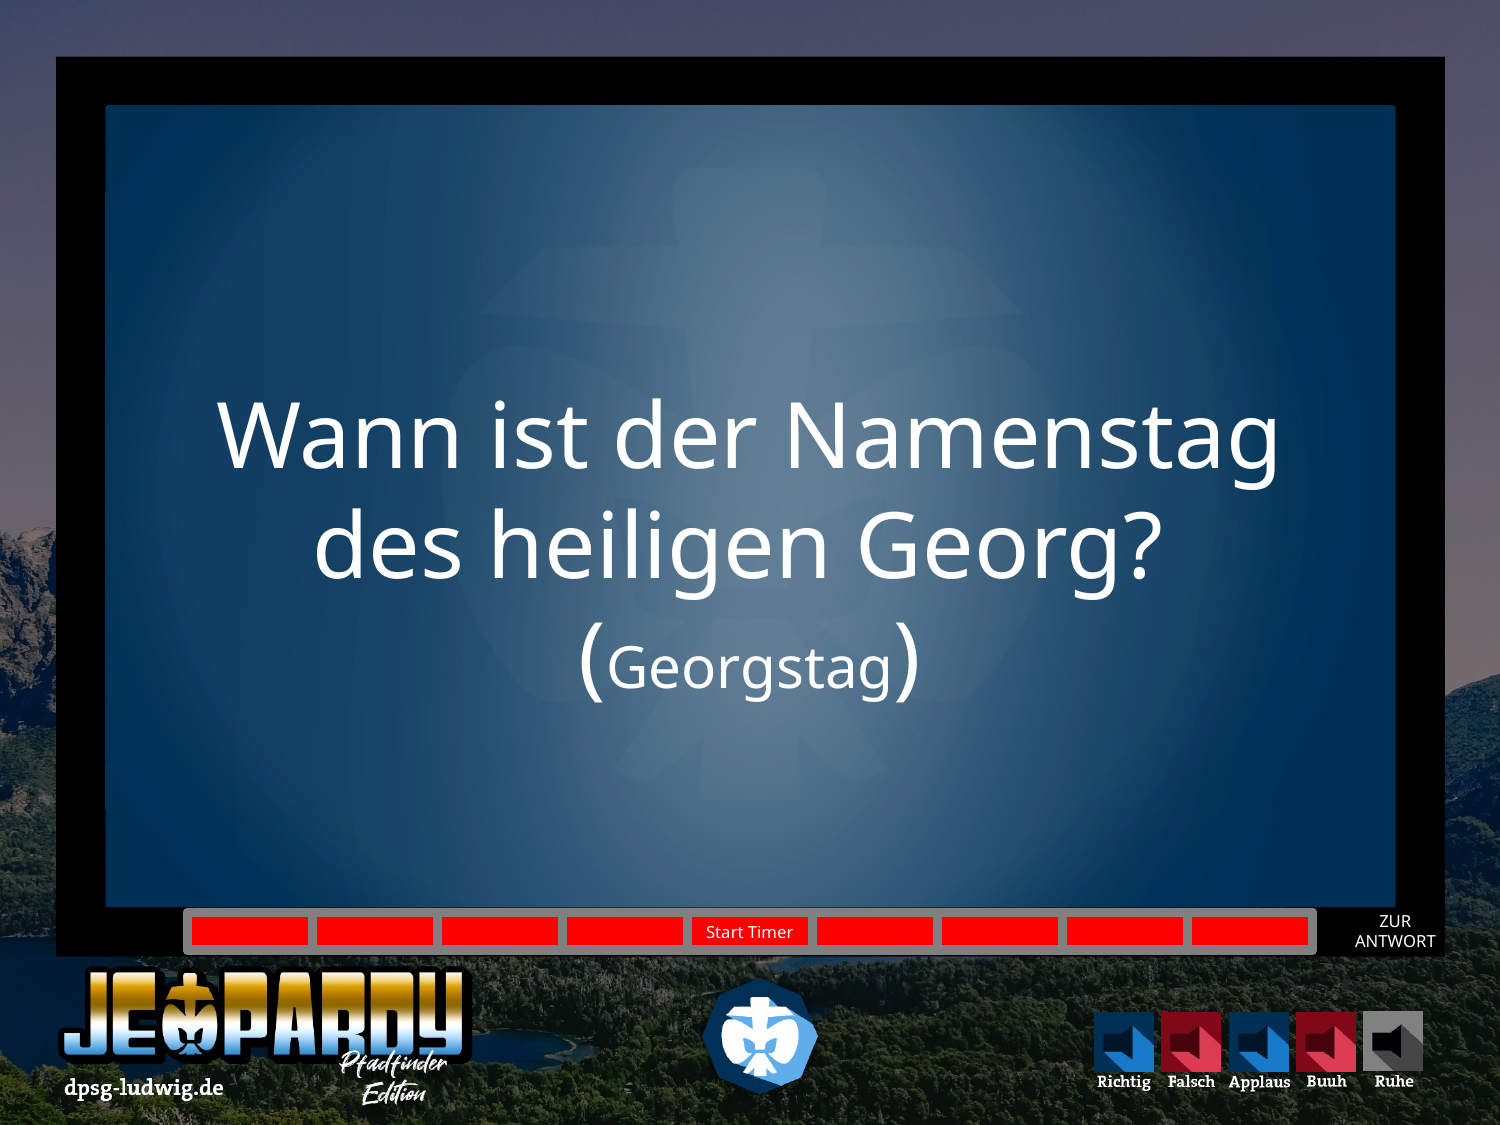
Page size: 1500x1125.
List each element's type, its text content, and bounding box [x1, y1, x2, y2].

picture [0, 0, 1500, 1125]
text_box Wann ist der Namenstag des heiligen Georg? (Georgstag) [129, 369, 1371, 715]
